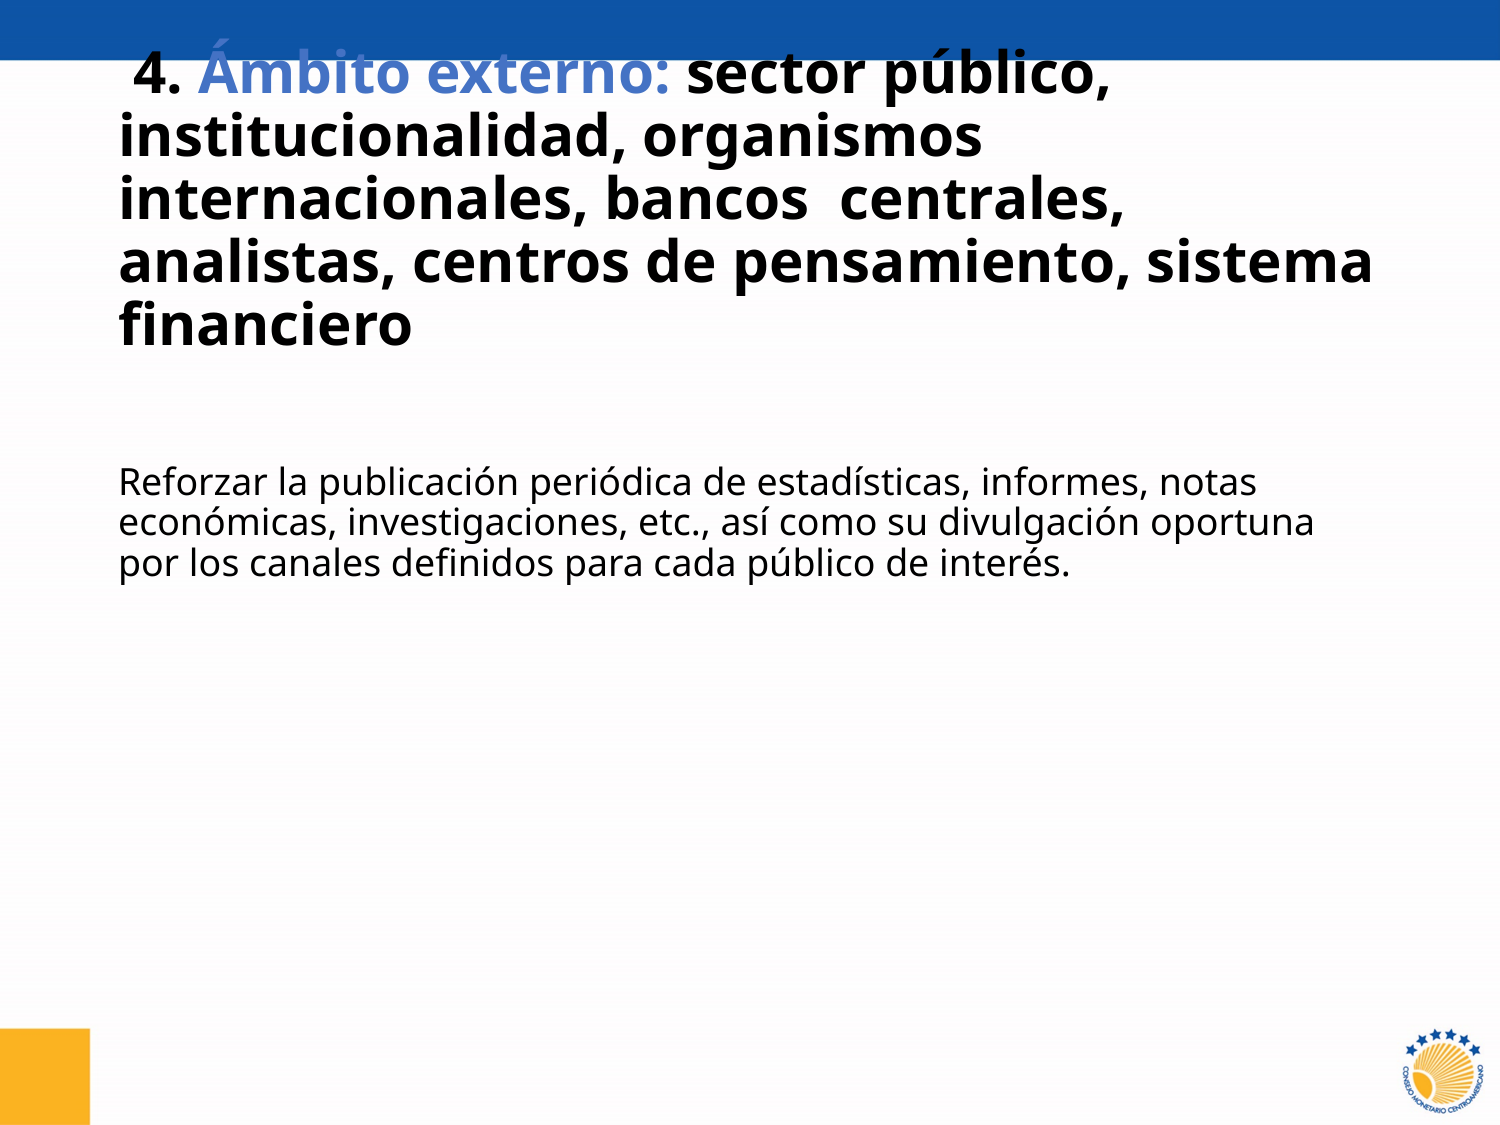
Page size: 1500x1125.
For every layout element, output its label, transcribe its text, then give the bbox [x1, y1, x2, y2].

list Reforzar la publicación periódica de estadísticas, informes, notas económicas, investigaciones, etc., así como su divulgación oportuna por los canales definidos para cada público de interés. [103, 455, 1397, 1014]
title 4. Ámbito externo: sector público, institucionalidad, organismos internacionales, bancos centrales, analistas, centros de pensamiento, sistema financiero [103, 59, 1397, 342]
picture [0, 0, 1500, 1125]
